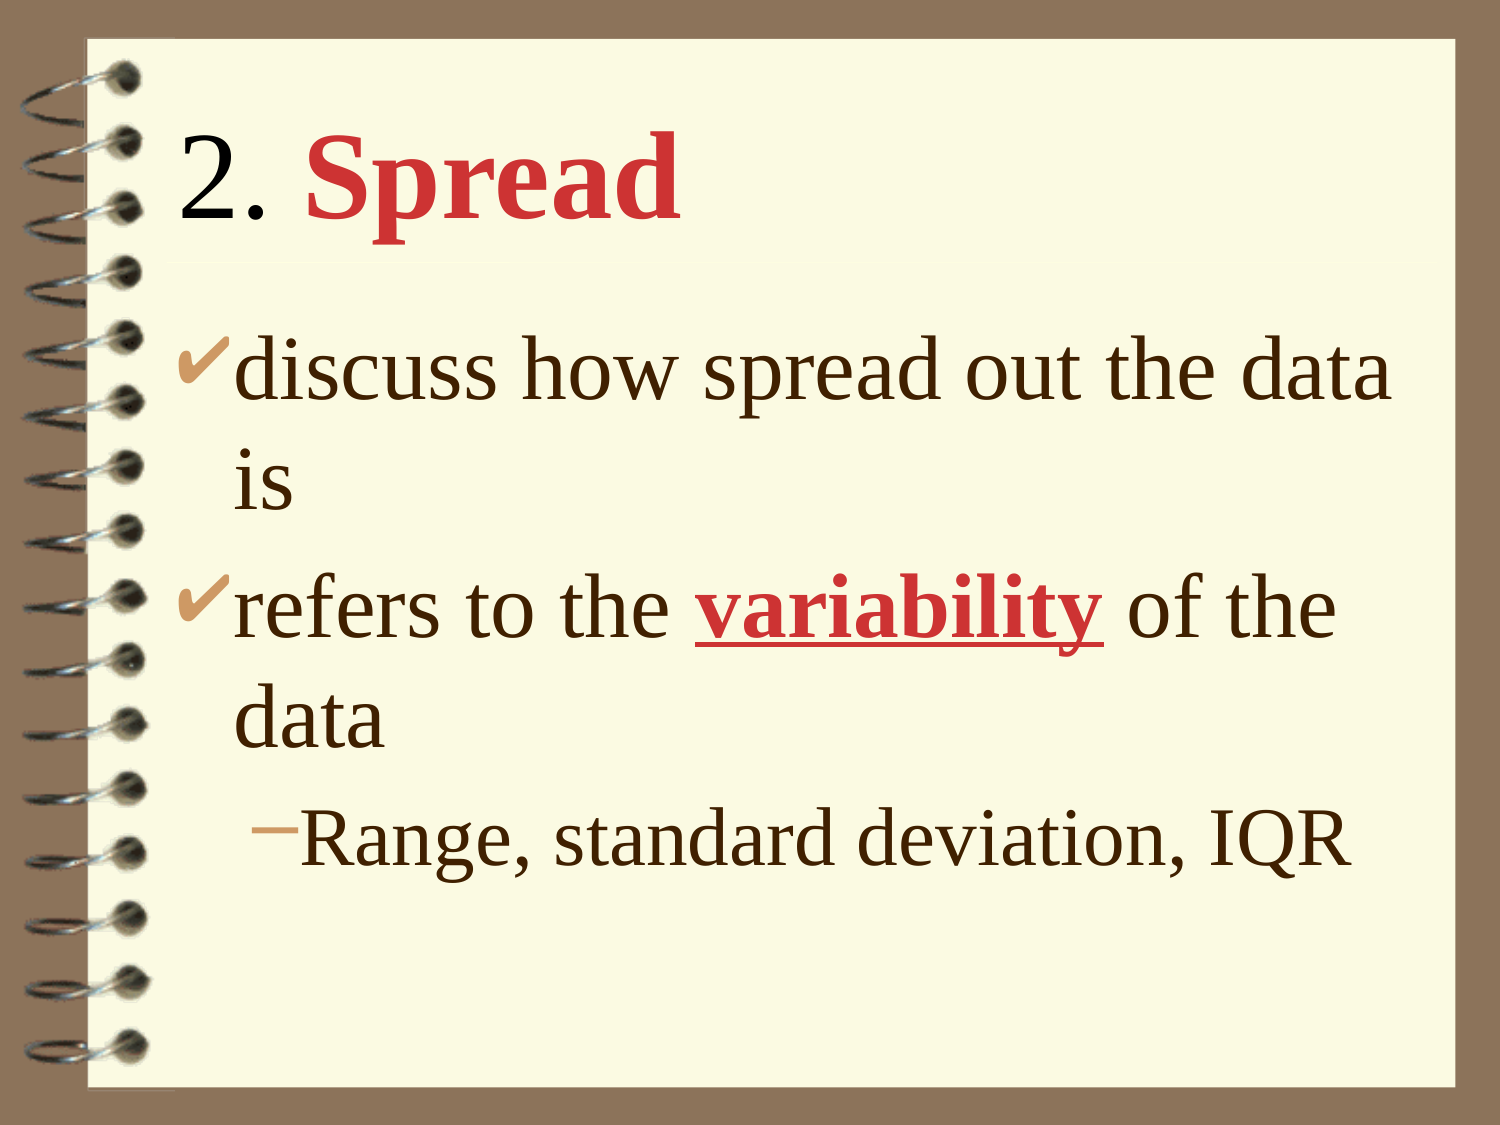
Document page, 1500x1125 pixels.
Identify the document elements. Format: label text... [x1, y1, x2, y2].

title 2. Spread [162, 75, 1438, 263]
list discuss how spread out the data is refers to the variability of the data Range, standard deviation, IQR [162, 299, 1438, 975]
picture [0, 0, 175, 1125]
